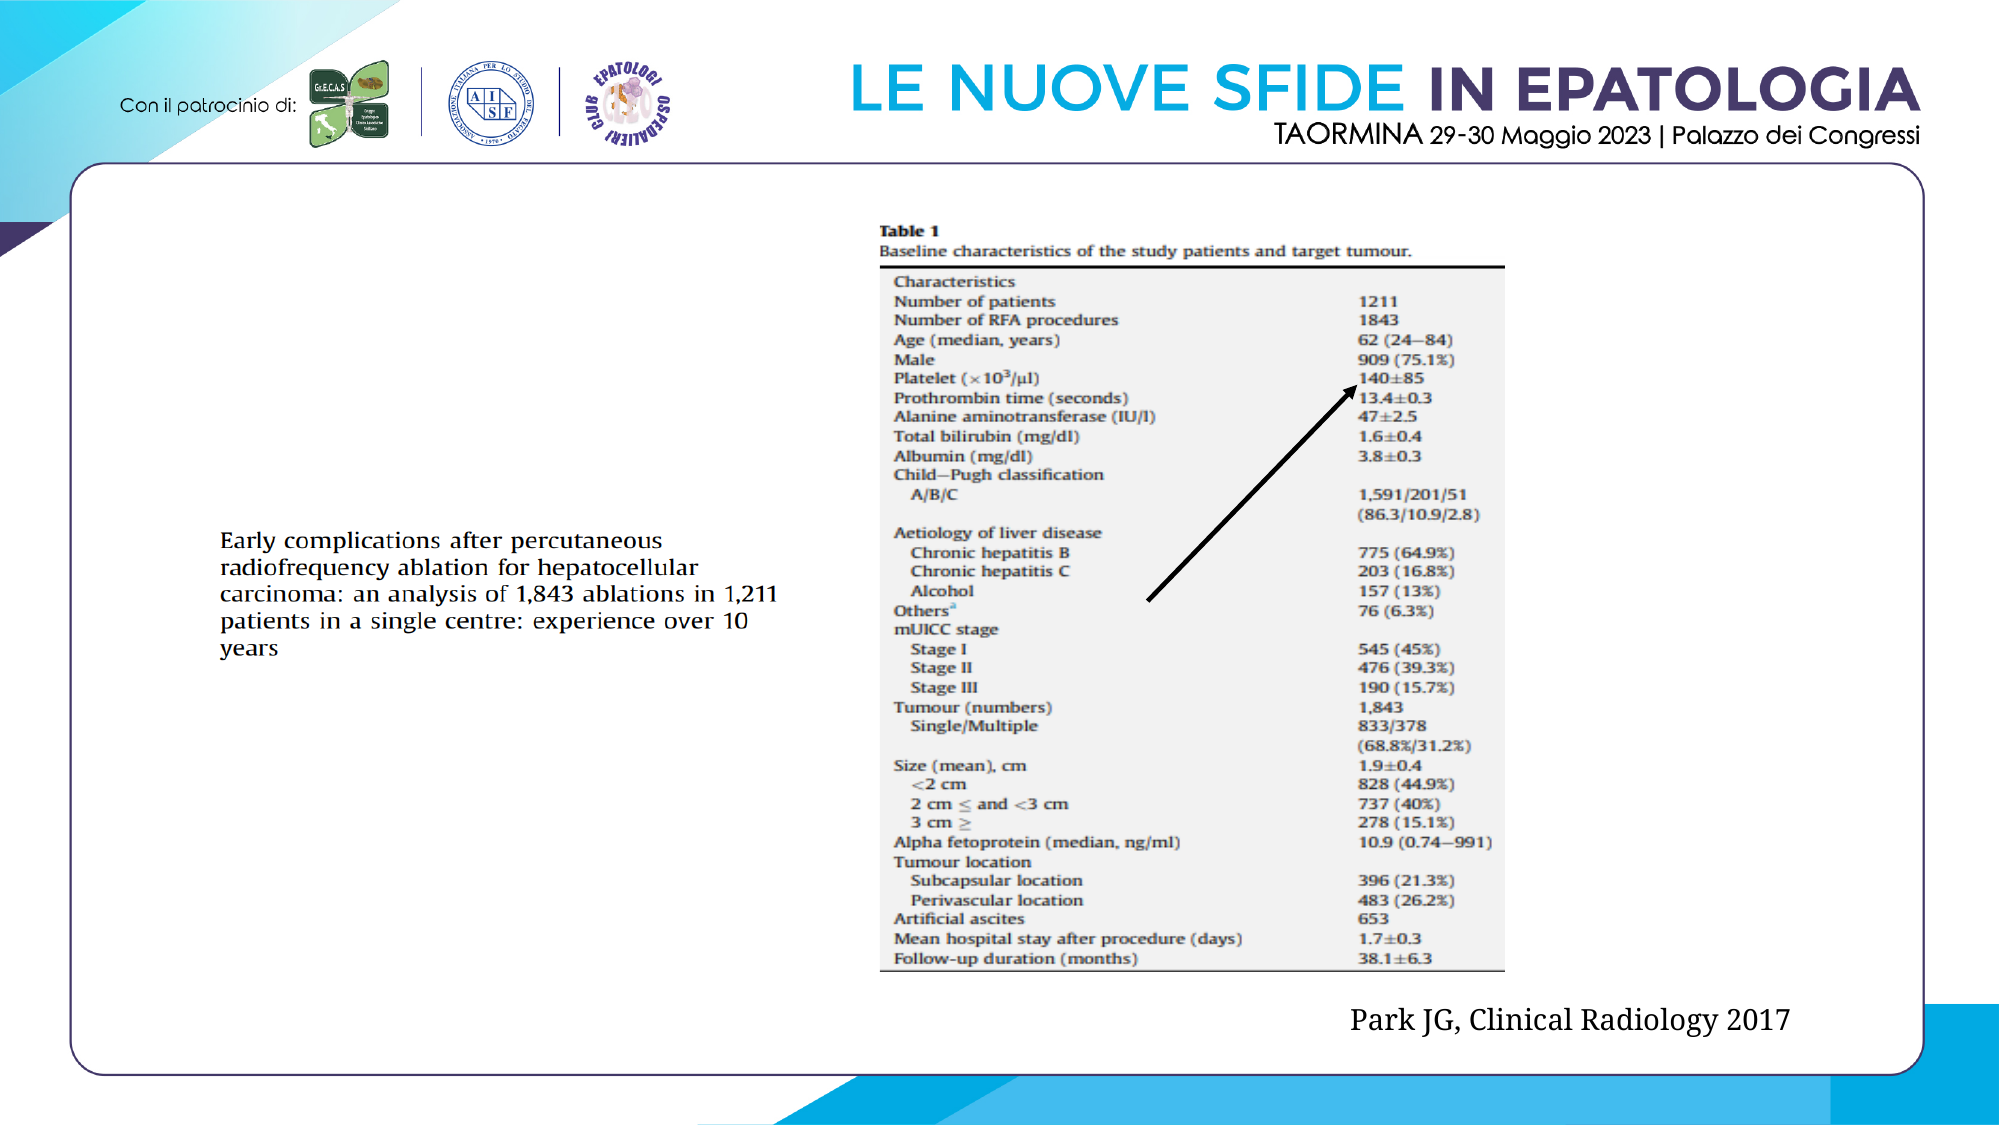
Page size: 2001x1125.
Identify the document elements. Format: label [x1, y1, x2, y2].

picture [0, 0, 2000, 1125]
text_box [1147, 384, 1358, 602]
